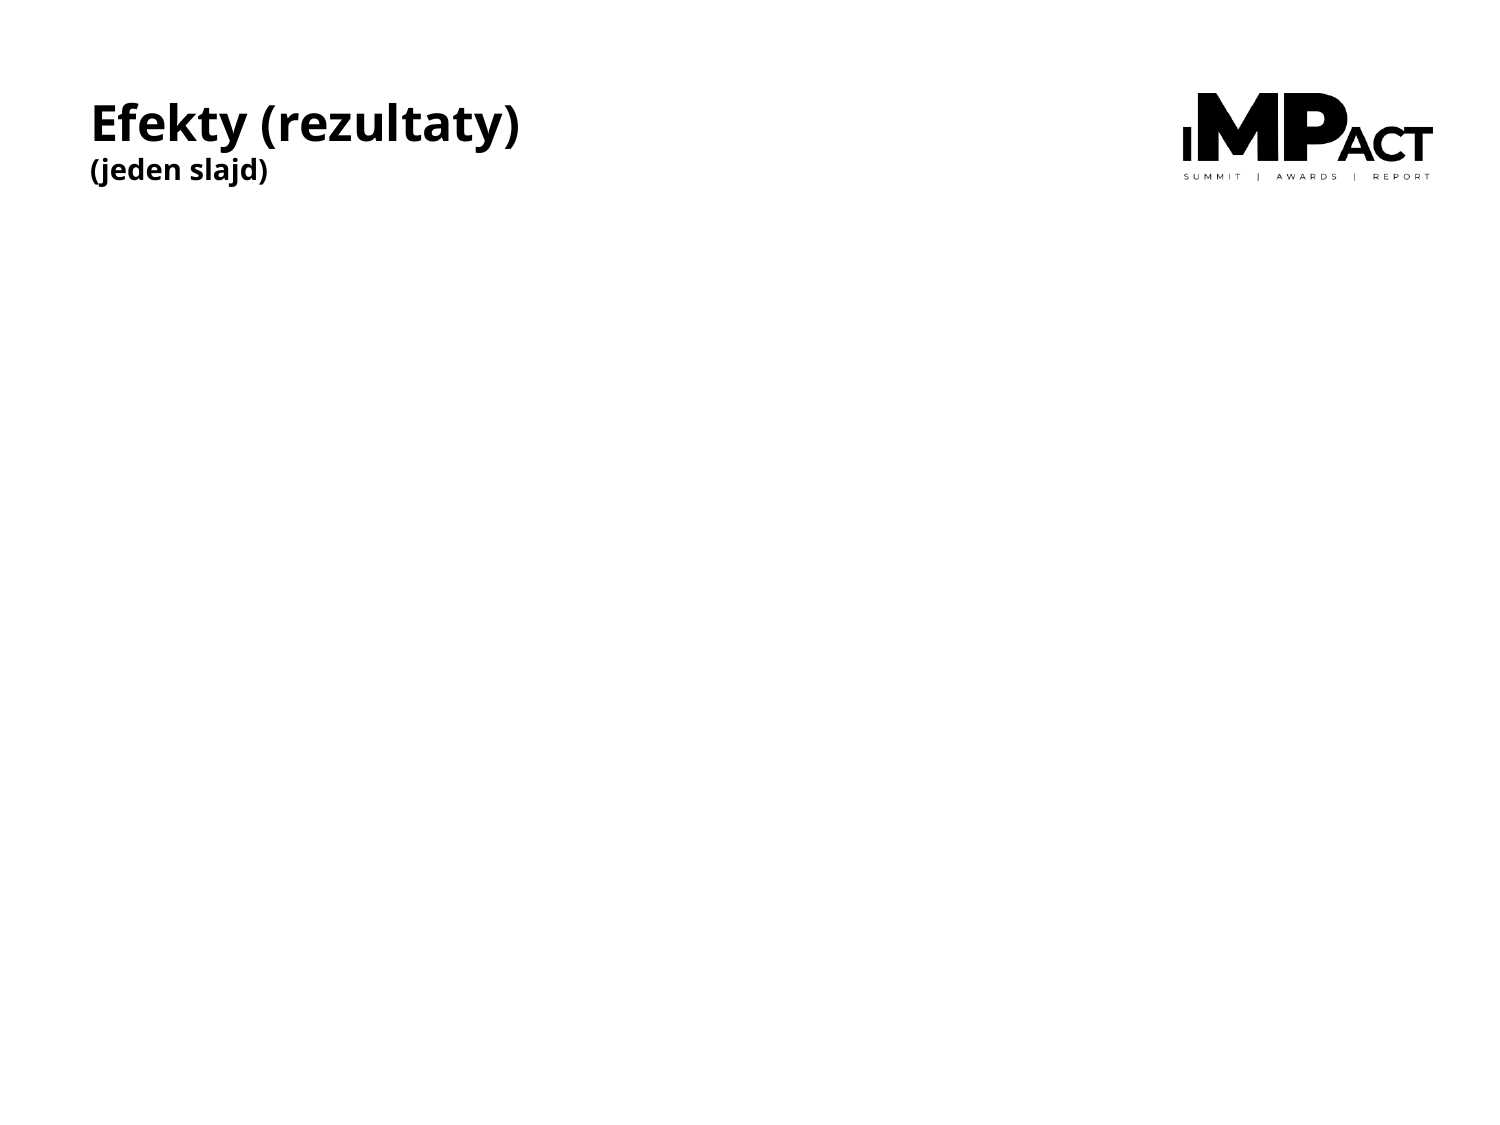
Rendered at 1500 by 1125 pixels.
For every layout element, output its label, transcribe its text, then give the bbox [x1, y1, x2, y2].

picture [1183, 93, 1433, 181]
title Efekty (rezultaty) (jeden slajd) [75, 45, 1425, 233]
